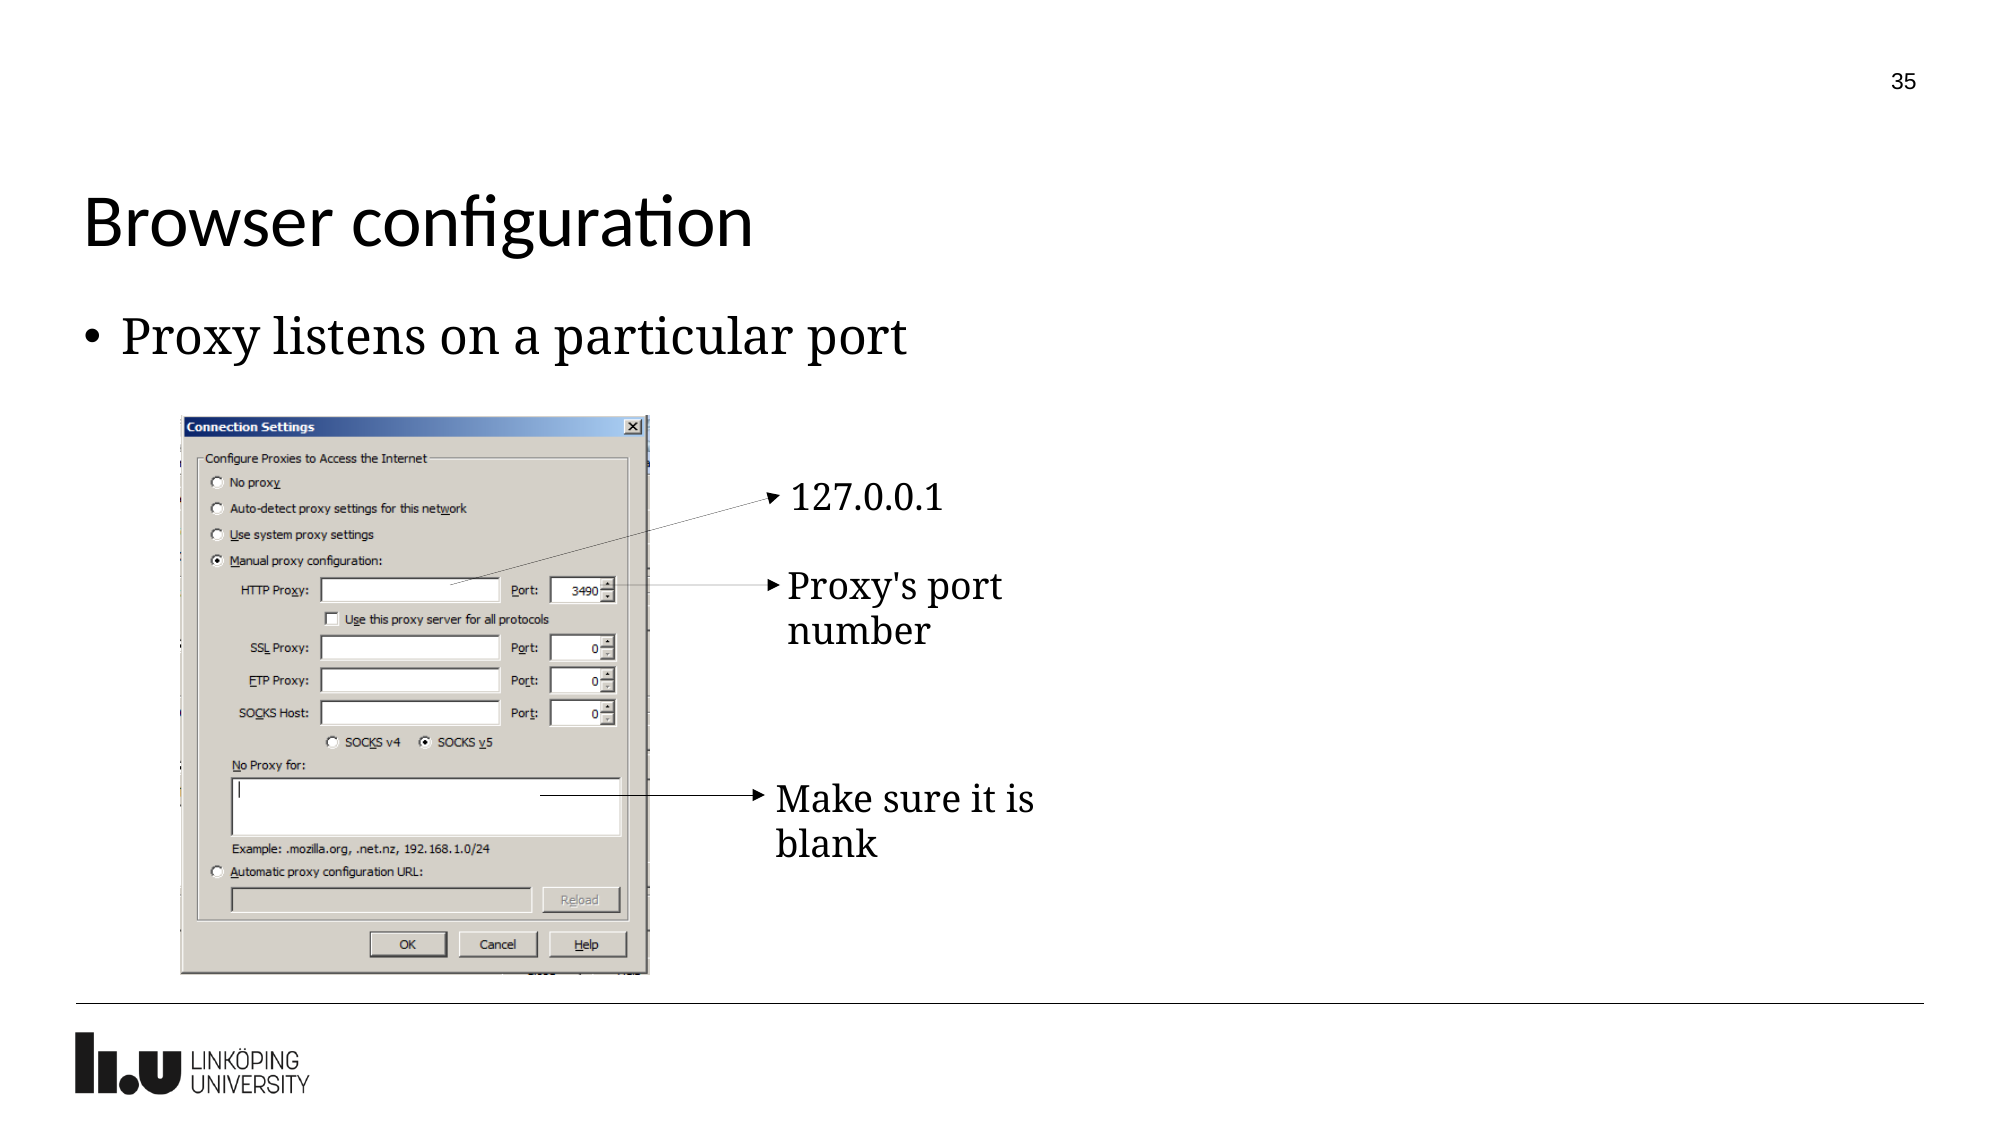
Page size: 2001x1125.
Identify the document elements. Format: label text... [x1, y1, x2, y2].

text_box [650, 492, 781, 531]
text_box Make sure it is blank [768, 768, 1153, 873]
slide_number 35 [1880, 58, 1925, 102]
list Proxy listens on a particular port [75, 296, 1925, 979]
text_box 127.0.0.1 [783, 465, 981, 526]
text_box Proxy's port number [779, 554, 1164, 660]
title Browser configuration [75, 163, 1925, 296]
picture [56, 1014, 329, 1111]
text_box [650, 578, 779, 592]
picture [179, 415, 650, 976]
text_box [650, 788, 766, 802]
